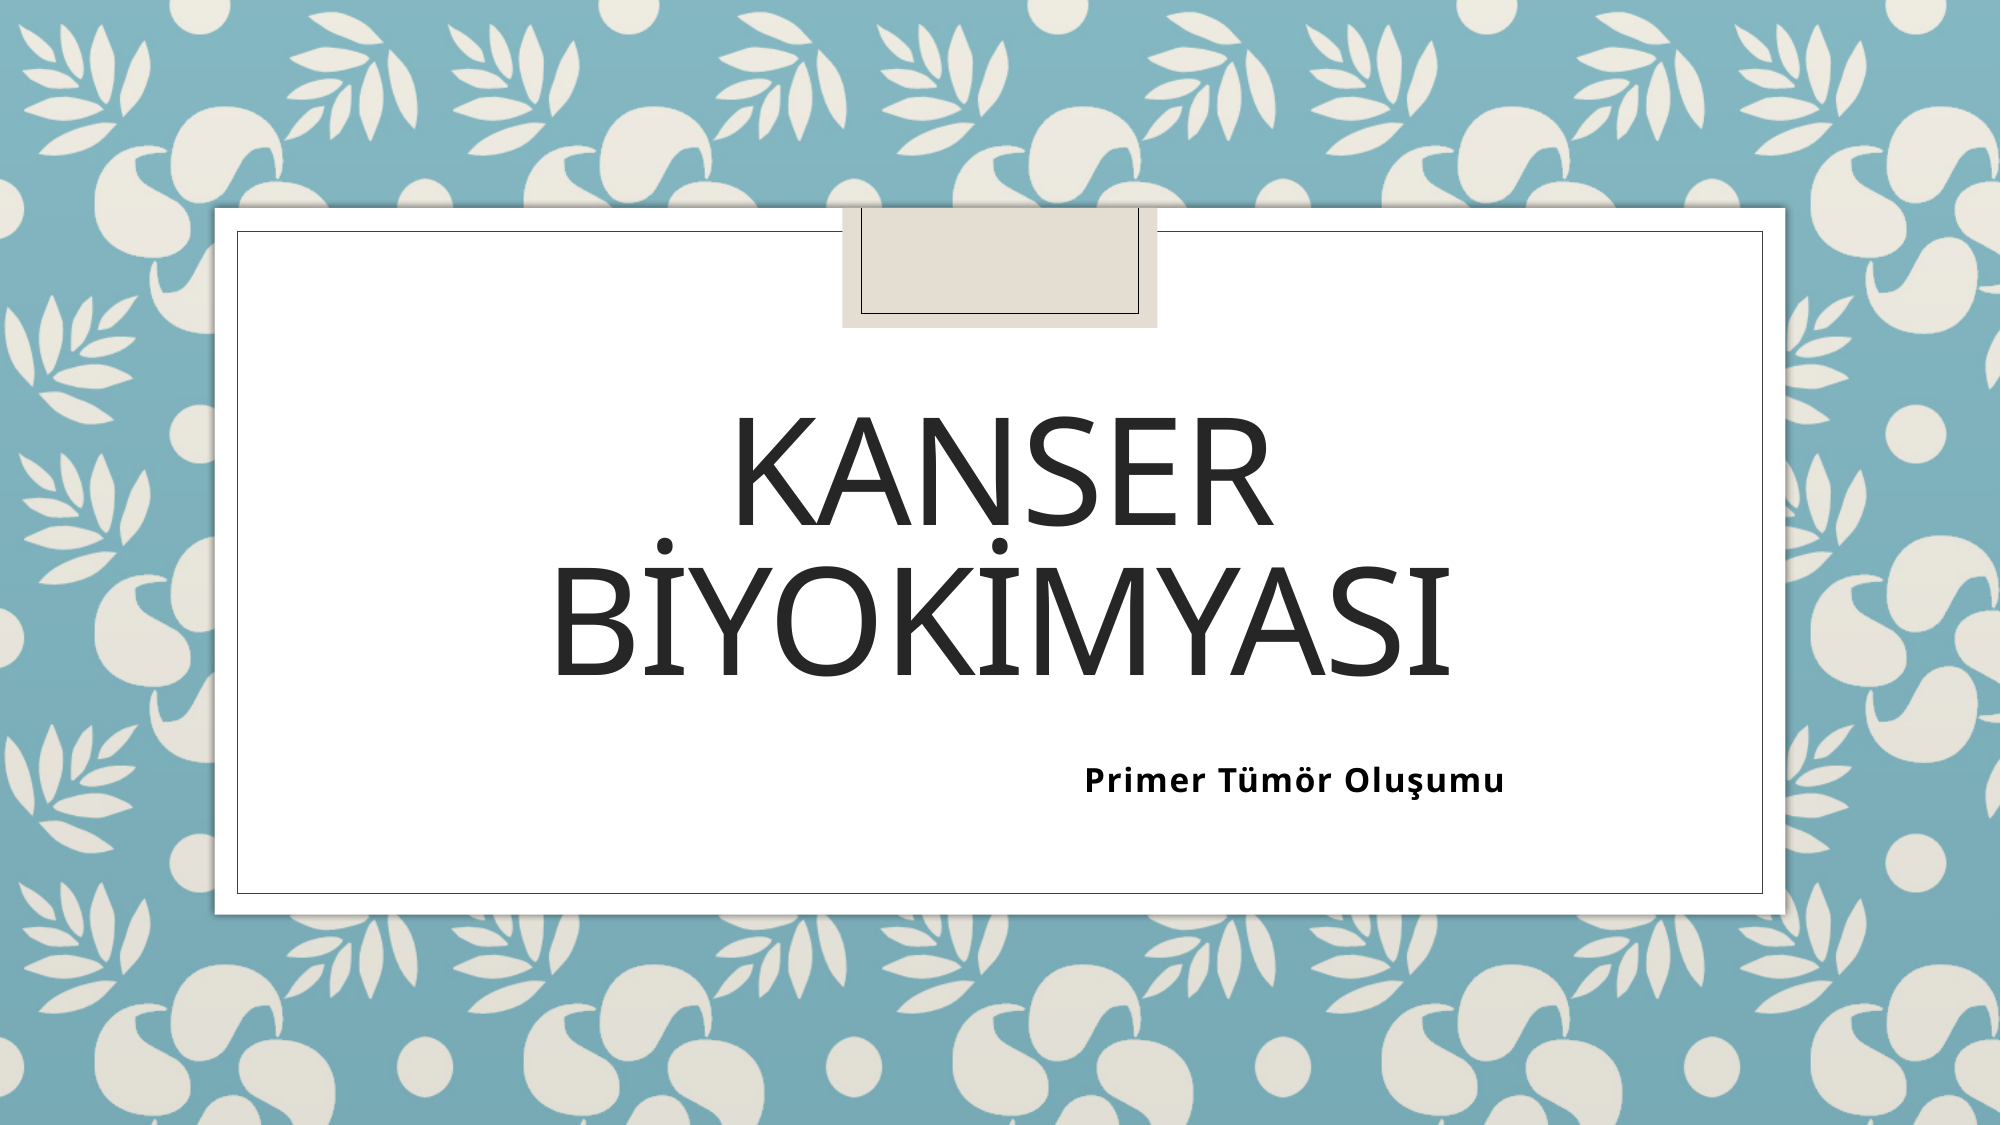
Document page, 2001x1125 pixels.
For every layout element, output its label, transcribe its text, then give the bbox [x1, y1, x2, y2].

title Kanser biyokimyası [256, 343, 1744, 769]
subtitle Primer Tümör Oluşumu [550, 752, 2000, 827]
